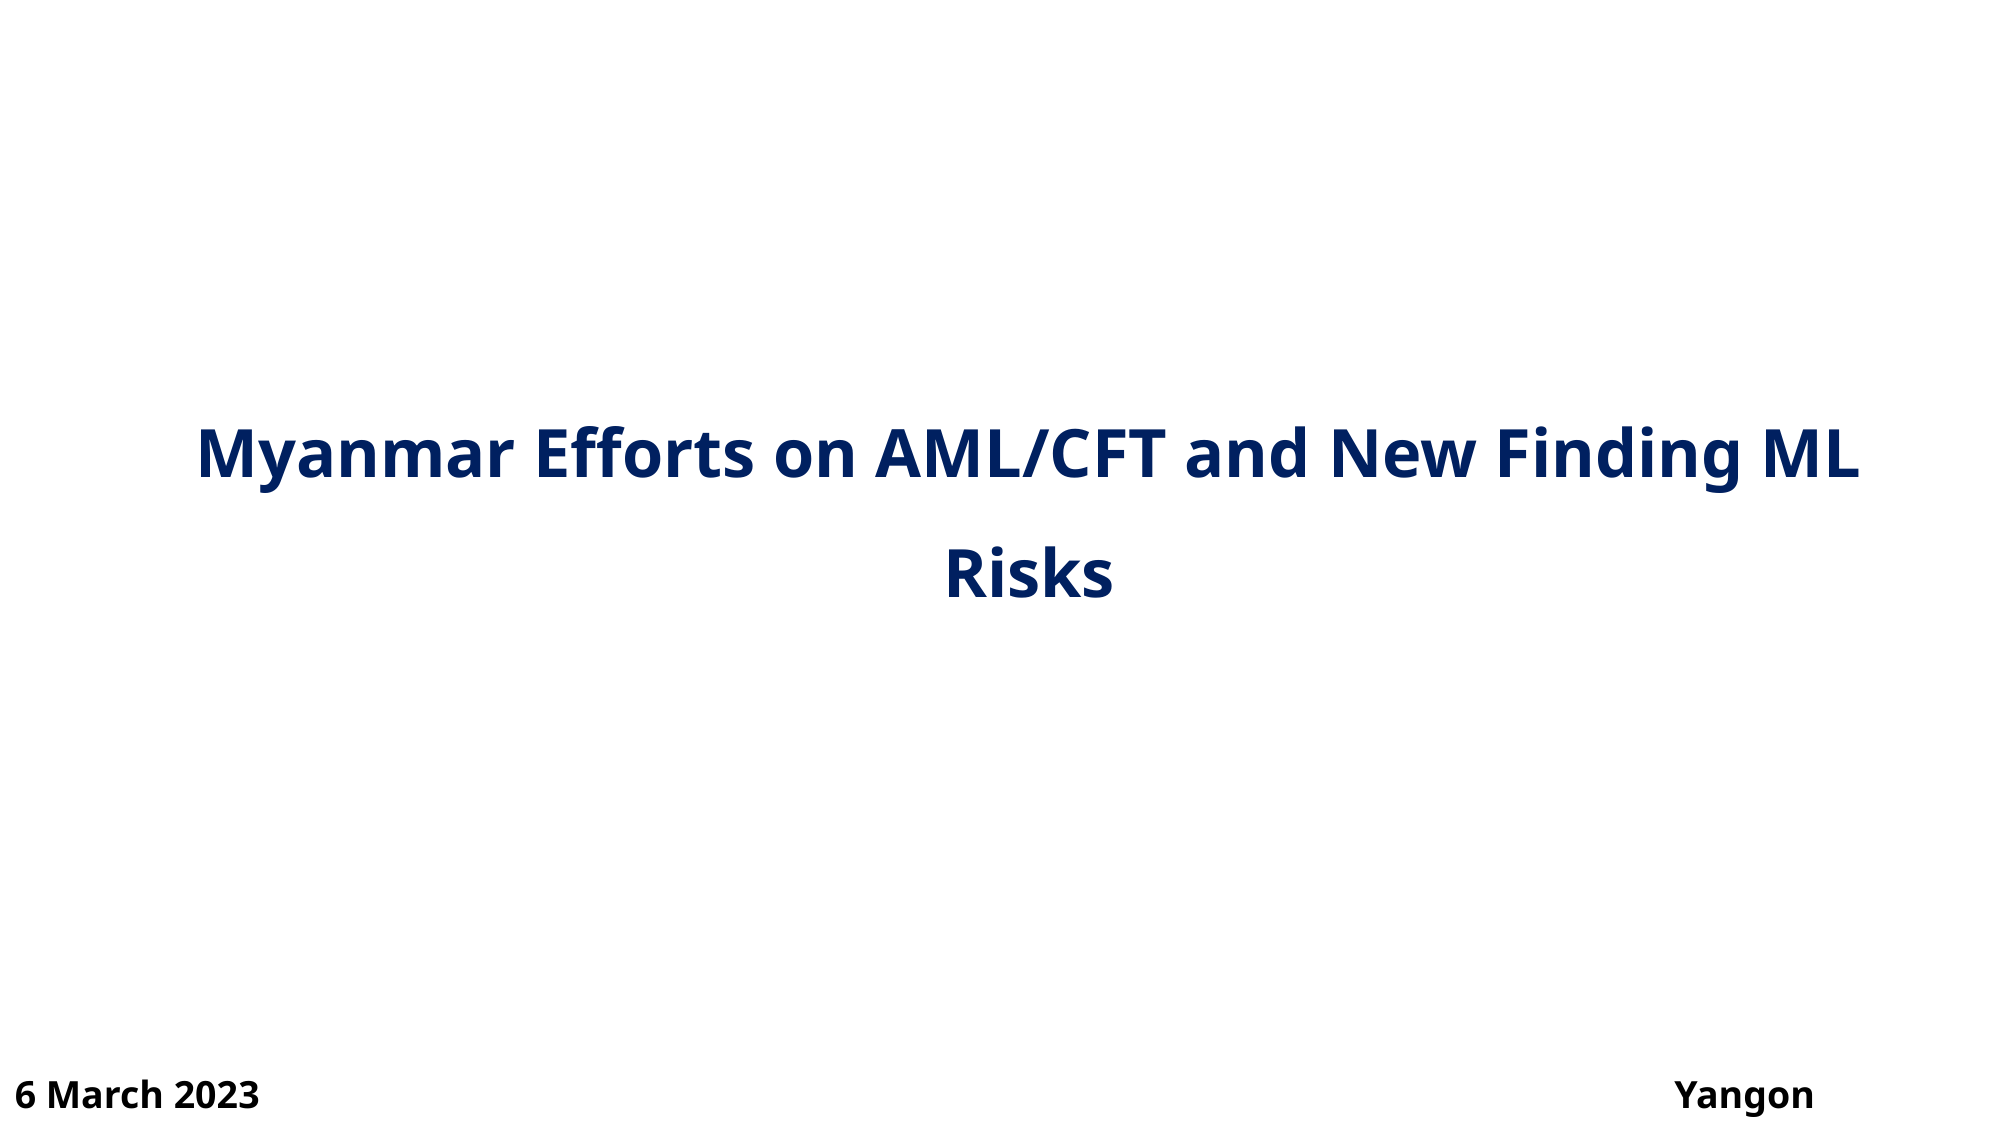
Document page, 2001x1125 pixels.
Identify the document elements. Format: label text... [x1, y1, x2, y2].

text_box 6 March 2023 Yangon [0, 996, 2000, 1124]
title Myanmar Efforts on AML/CFT and New Finding ML Risks [178, 331, 1880, 650]
